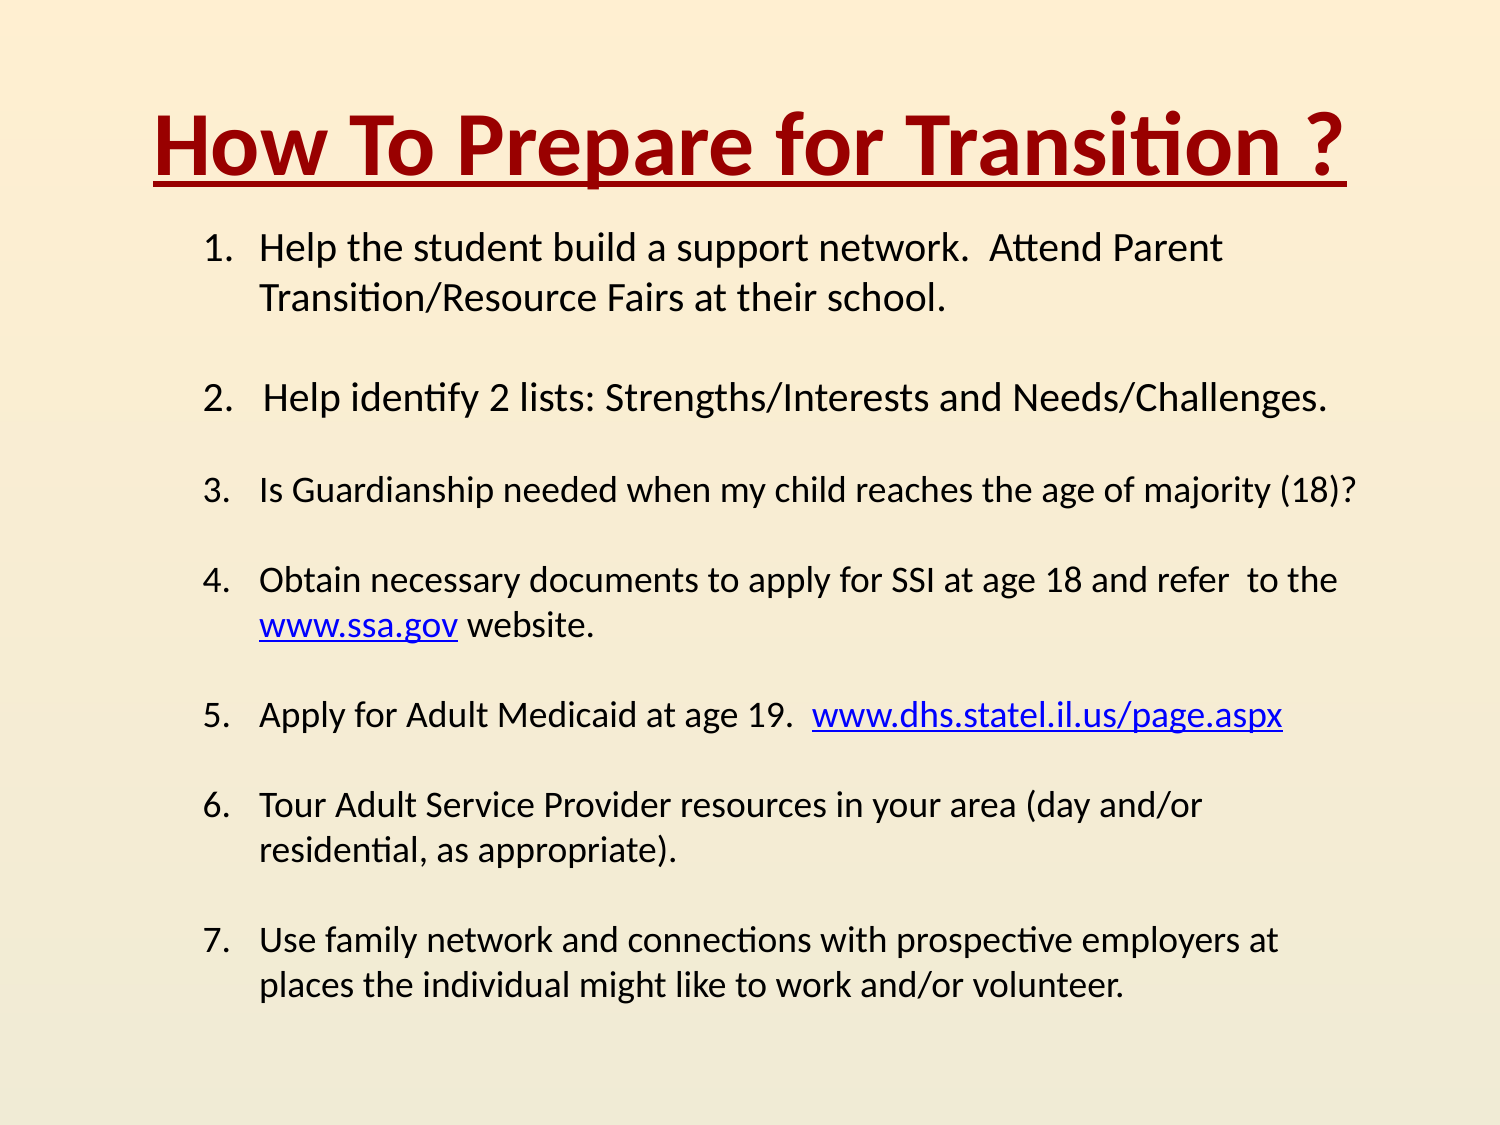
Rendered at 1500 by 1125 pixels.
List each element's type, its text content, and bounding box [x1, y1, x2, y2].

text_box Help the student build a support network. Attend Parent Transition/Resource Fairs at their school. 2. Help identify 2 lists: Strengths/Interests and Needs/Challenges. Is Guardianship needed when my child reaches the age of majority (18)? Obtain necessary documents to apply for SSI at age 18 and refer to the www.ssa.gov website. Apply for Adult Medicaid at age 19. www.dhs.statel.il.us/page.aspx Tour Adult Service Provider resources in your area (day and/or residential, as appropriate). Use family network and connections with prospective employers at places the individual might like to work and/or volunteer. [188, 162, 1376, 1125]
title How To Prepare for Transition ? [75, 45, 1425, 233]
